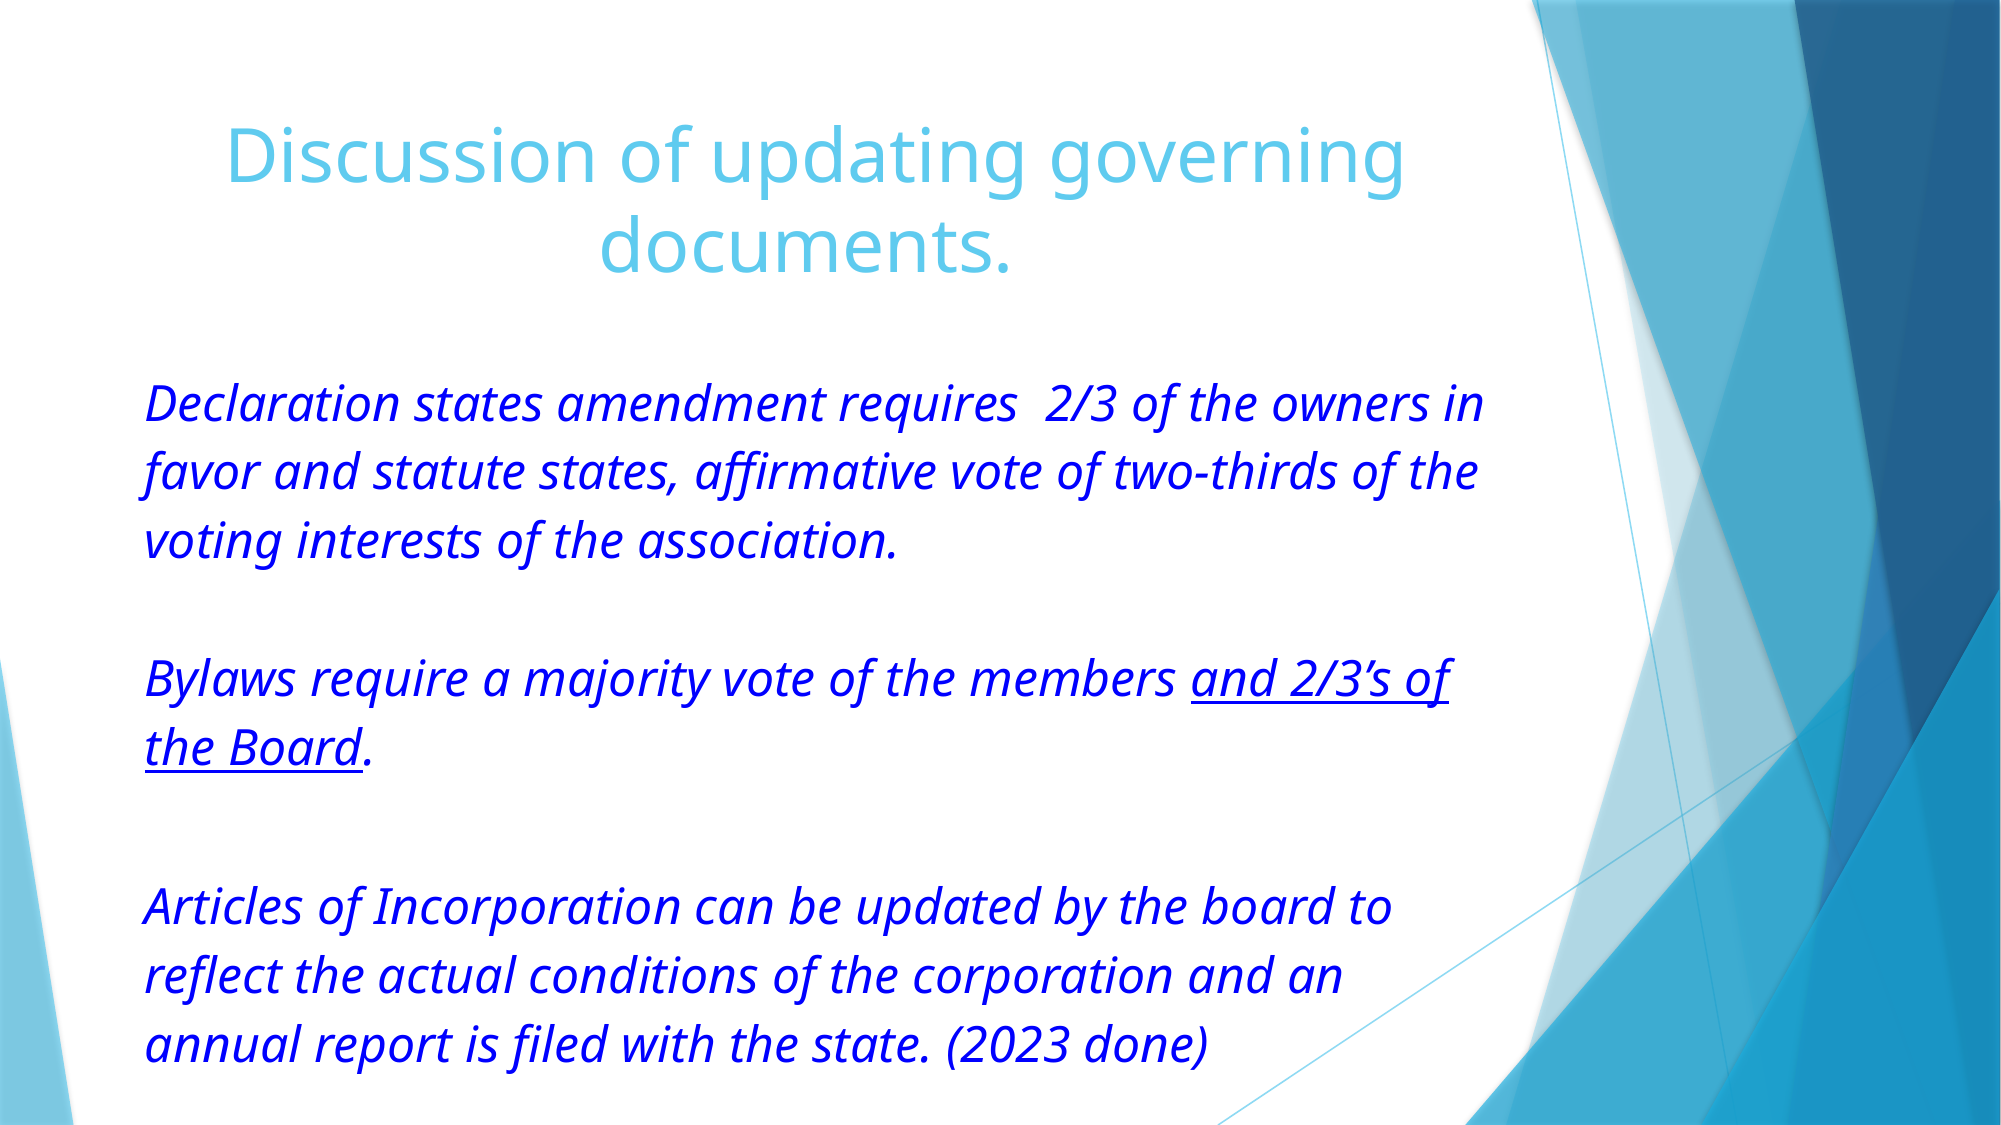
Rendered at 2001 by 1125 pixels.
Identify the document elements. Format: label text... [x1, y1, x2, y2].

list Declaration states amendment requires 2/3 of the owners in favor and statute states, affirmative vote of two-thirds of the voting interests of the association. Bylaws require a majority vote of the members and 2/3’s of the Board. Articles of Incorporation can be updated by the board to reflect the actual conditions of the corporation and an annual report is filed with the state. (2023 done) [111, 354, 1522, 992]
title Discussion of updating governing documents. [111, 99, 1522, 317]
